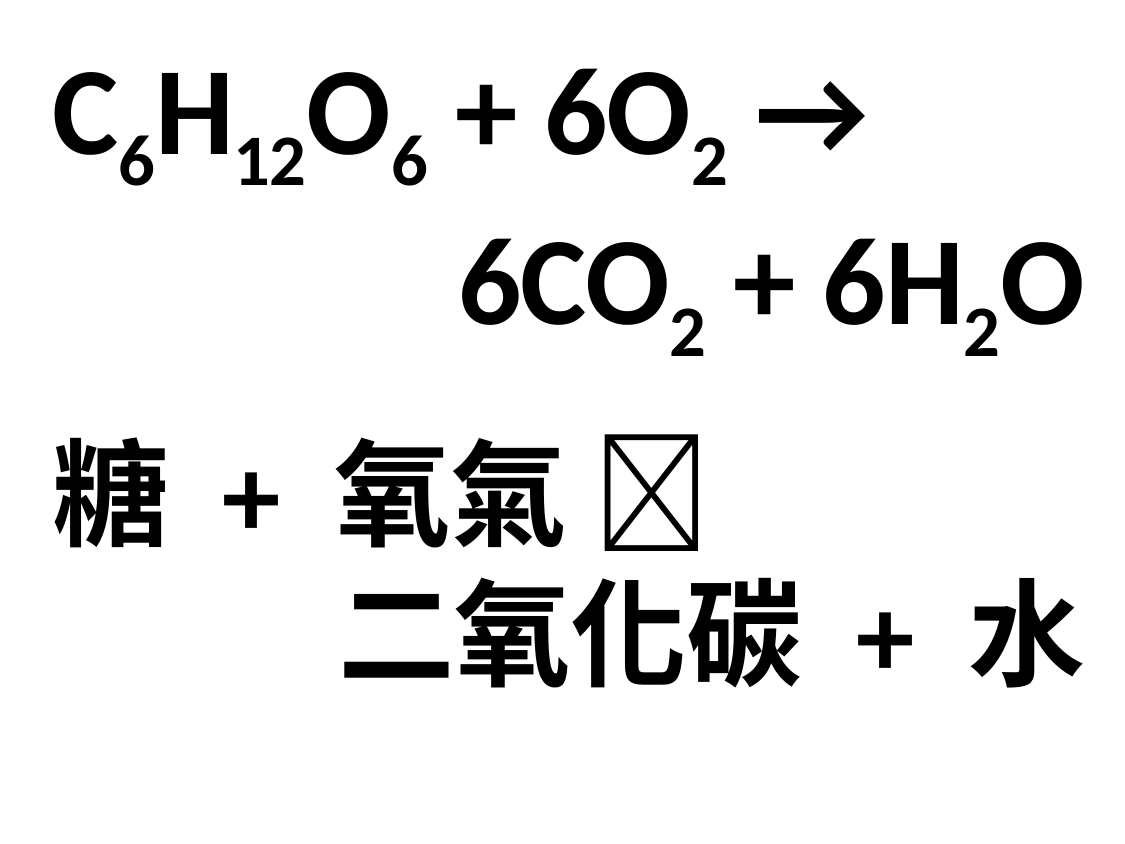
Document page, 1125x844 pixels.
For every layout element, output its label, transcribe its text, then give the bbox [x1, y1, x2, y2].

text_box C6H12O6 + 6O2 → 6CO2 + 6H2O 糖 + 氧氣  二氧化碳 + 水 [37, 21, 1100, 709]
